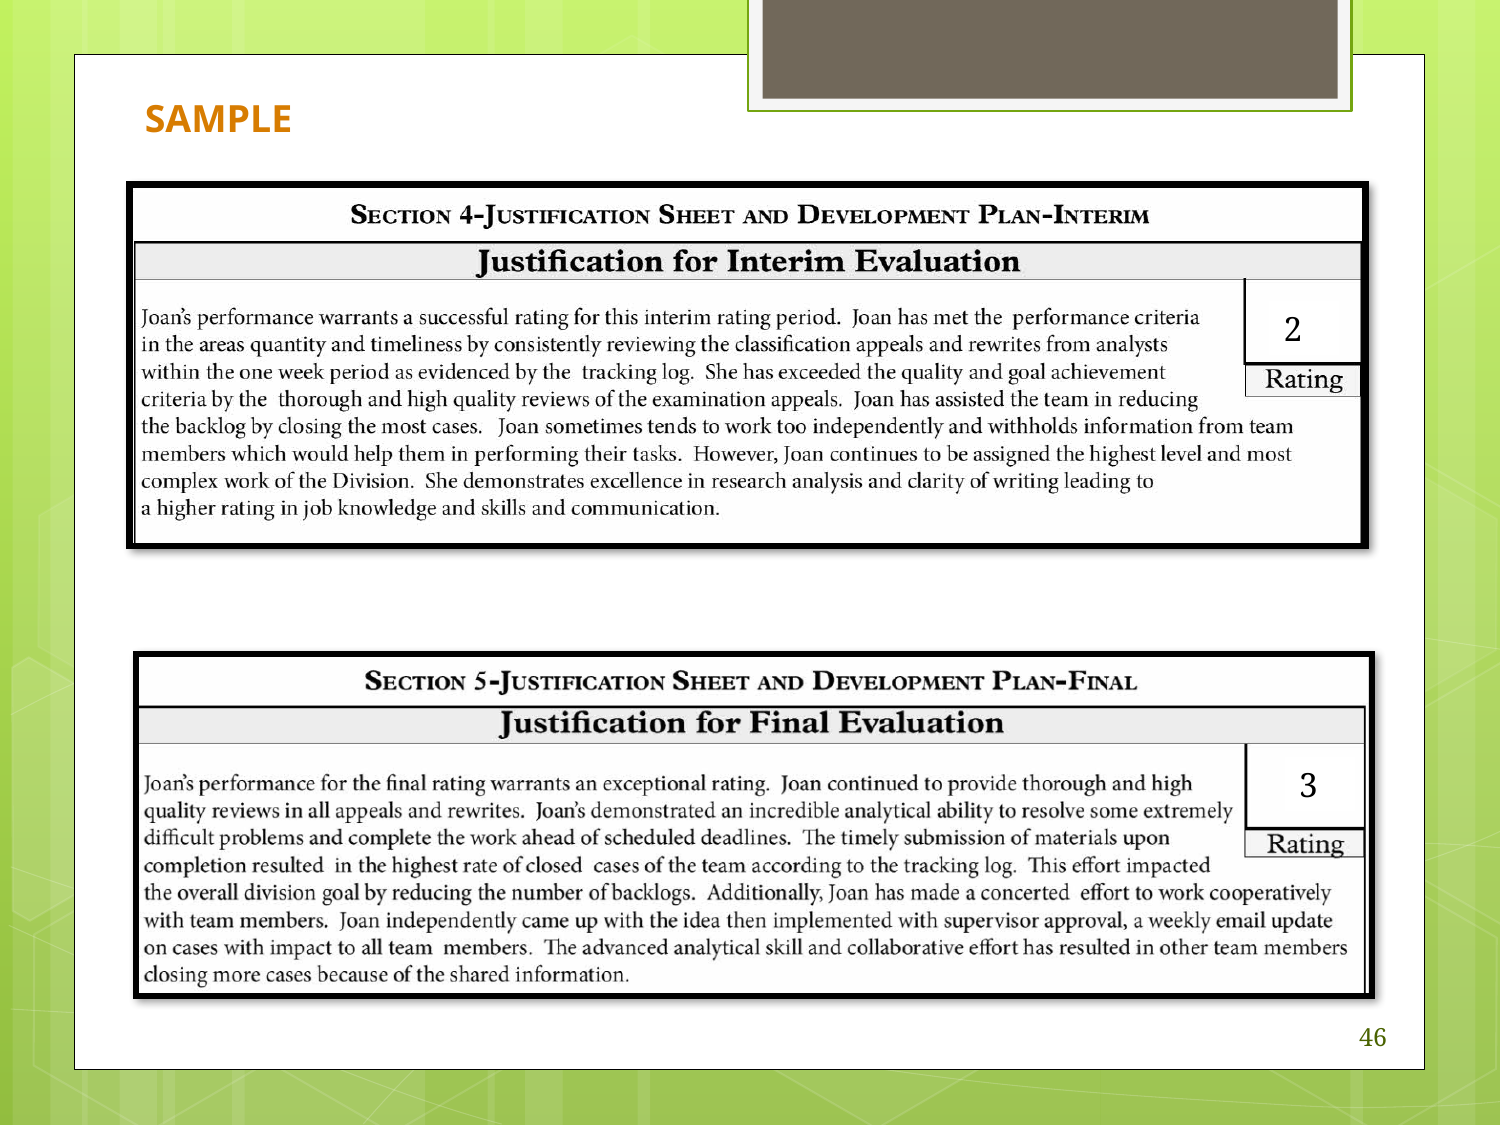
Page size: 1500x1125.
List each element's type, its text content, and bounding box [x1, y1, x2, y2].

picture [138, 656, 1369, 994]
footer 46 [827, 1008, 1403, 1069]
text_box SAMPLE [129, 87, 308, 148]
picture [132, 187, 1363, 544]
